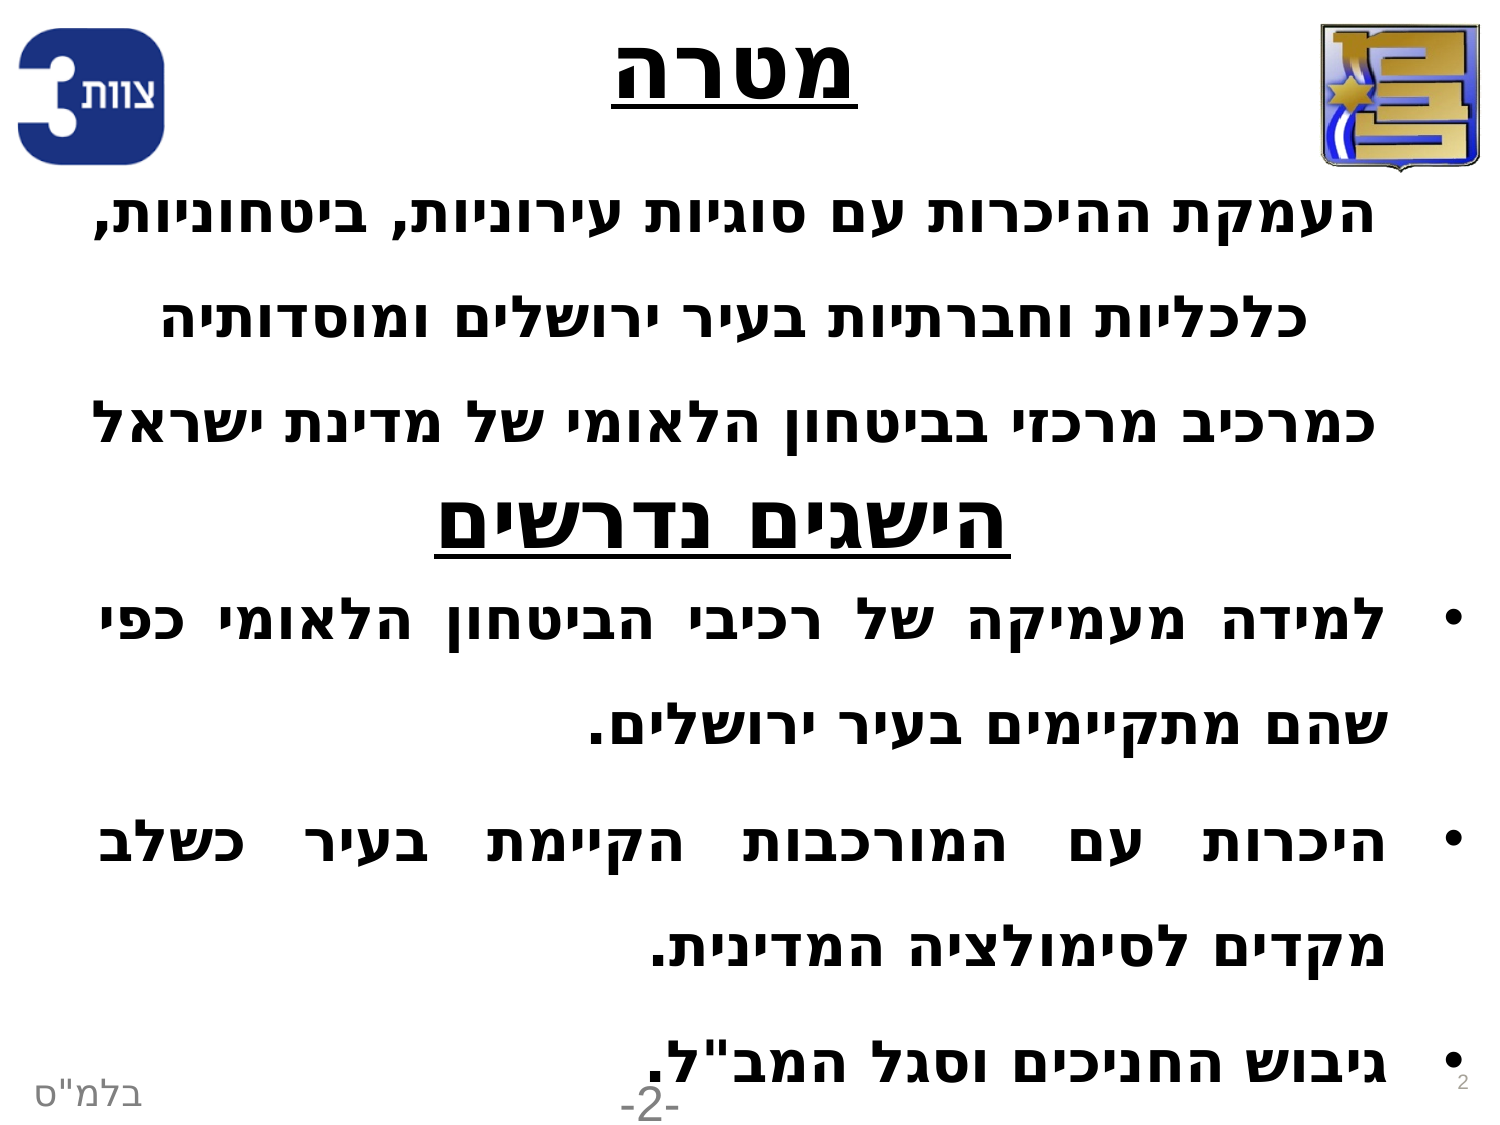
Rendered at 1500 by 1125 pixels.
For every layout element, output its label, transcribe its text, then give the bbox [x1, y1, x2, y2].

picture [17, 28, 165, 166]
text_box למידה מעמיקה של רכיבי הביטחון הלאומי כפי שהם מתקיימים בעיר ירושלים. היכרות עם המורכבות הקיימת בעיר כשלב מקדים לסימולציה המדינית. גיבוש החניכים וסגל המב"ל. [83, 538, 1479, 934]
picture [1319, 21, 1482, 173]
text_box הישגים נדרשים [371, 458, 1073, 538]
slide_number 2 [1408, 1061, 1484, 1122]
text_box מטרה [383, 0, 1085, 124]
text_box העמקת ההיכרות עם סוגיות עירוניות, ביטחוניות, כלכליות וחברתיות בעיר ירושלים ומוסדותיה כמרכיב מרכזי בביטחון הלאומי של מדינת ישראל [37, 131, 1432, 462]
